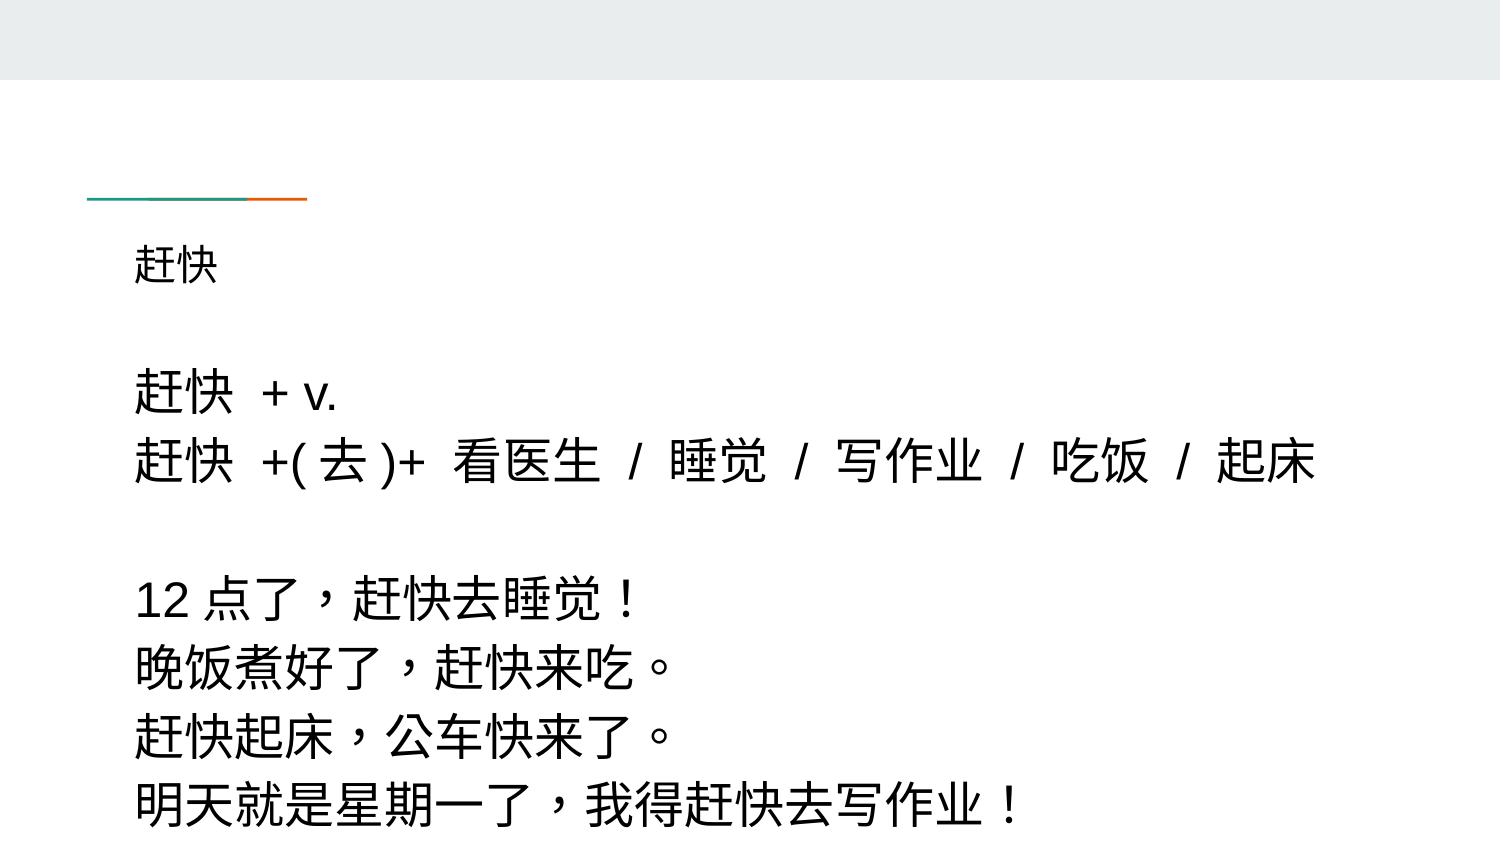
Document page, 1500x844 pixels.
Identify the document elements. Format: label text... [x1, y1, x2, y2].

list 赶快 + v. 赶快 +(去)+ 看医生 / 睡觉 / 写作业 / 吃饭 / 起床 12点了，赶快去睡觉！ 晚饭煮好了，赶快来吃。 赶快起床，公车快来了。 明天就是星期一了，我得赶快去写作业！ [119, 336, 1473, 708]
title 赶快 [119, 216, 1381, 305]
